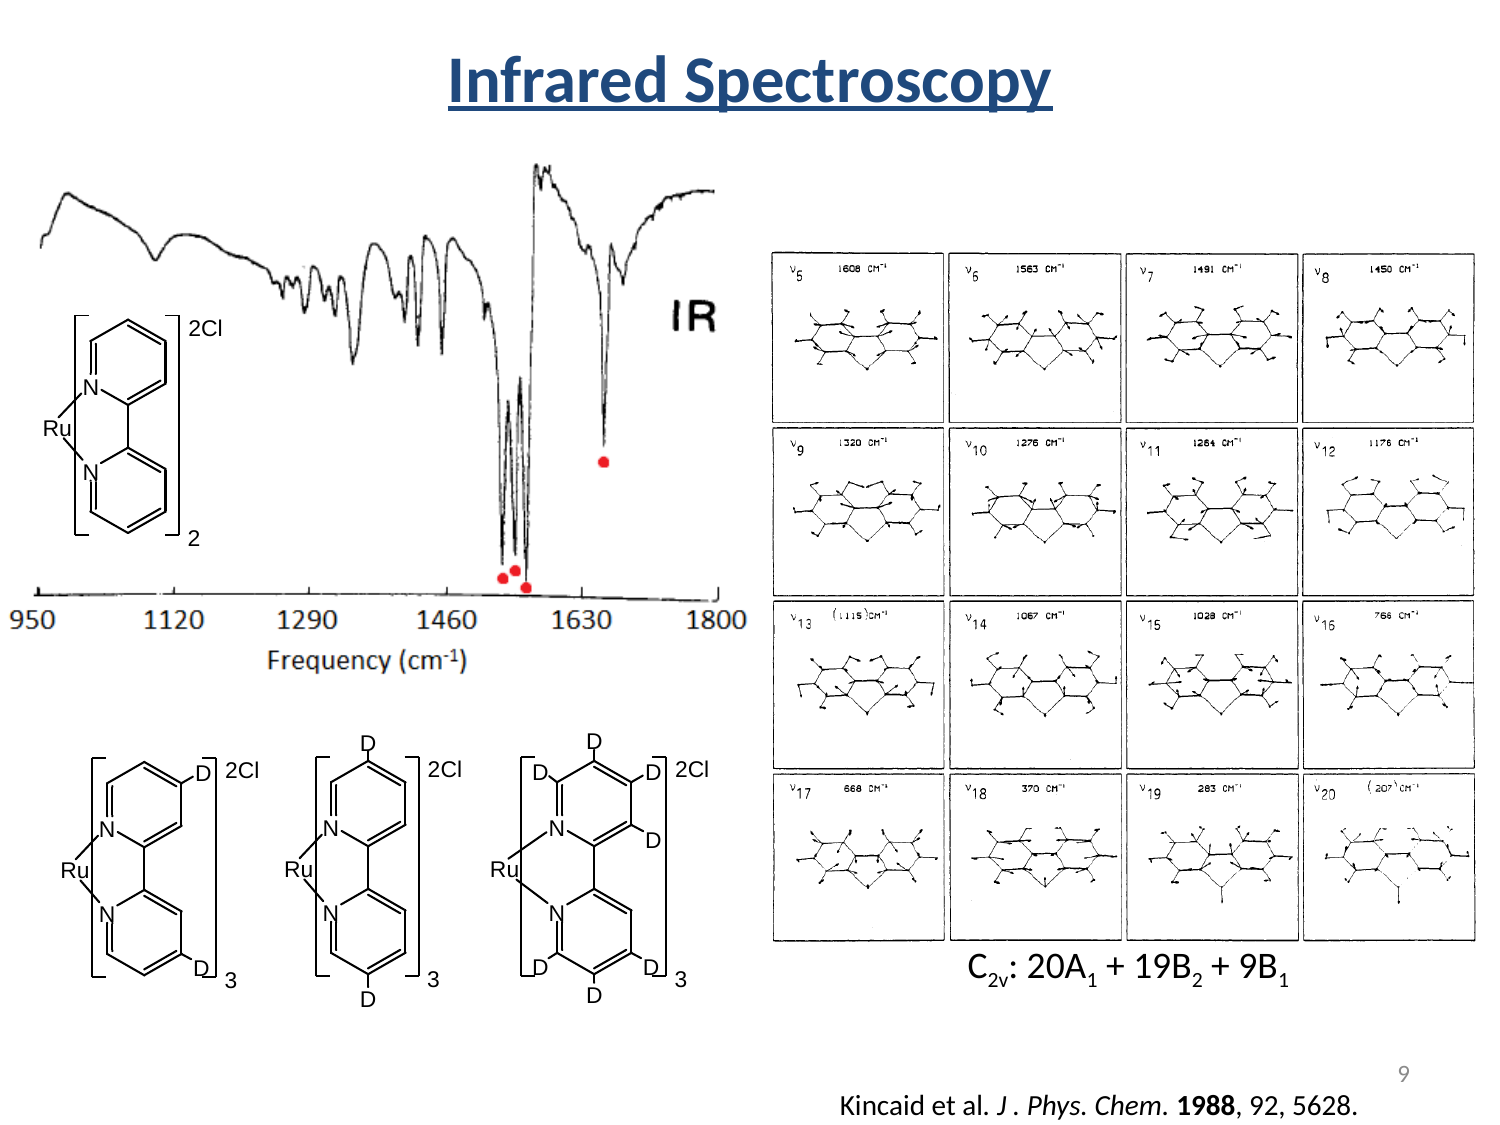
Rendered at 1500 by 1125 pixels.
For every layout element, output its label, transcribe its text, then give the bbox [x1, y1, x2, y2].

text_box Infrared Spectroscopy [74, 0, 1425, 151]
slide_number 9 [1074, 1042, 1425, 1103]
picture [766, 249, 1478, 945]
picture [0, 158, 755, 685]
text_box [40, 315, 227, 558]
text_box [57, 726, 714, 1012]
text_box Kincaid et al. J . Phys. Chem. 1988, 92, 5628. [824, 1078, 1453, 1125]
text_box C2v: 20A1 + 19B2 + 9B1 [952, 953, 1321, 1000]
